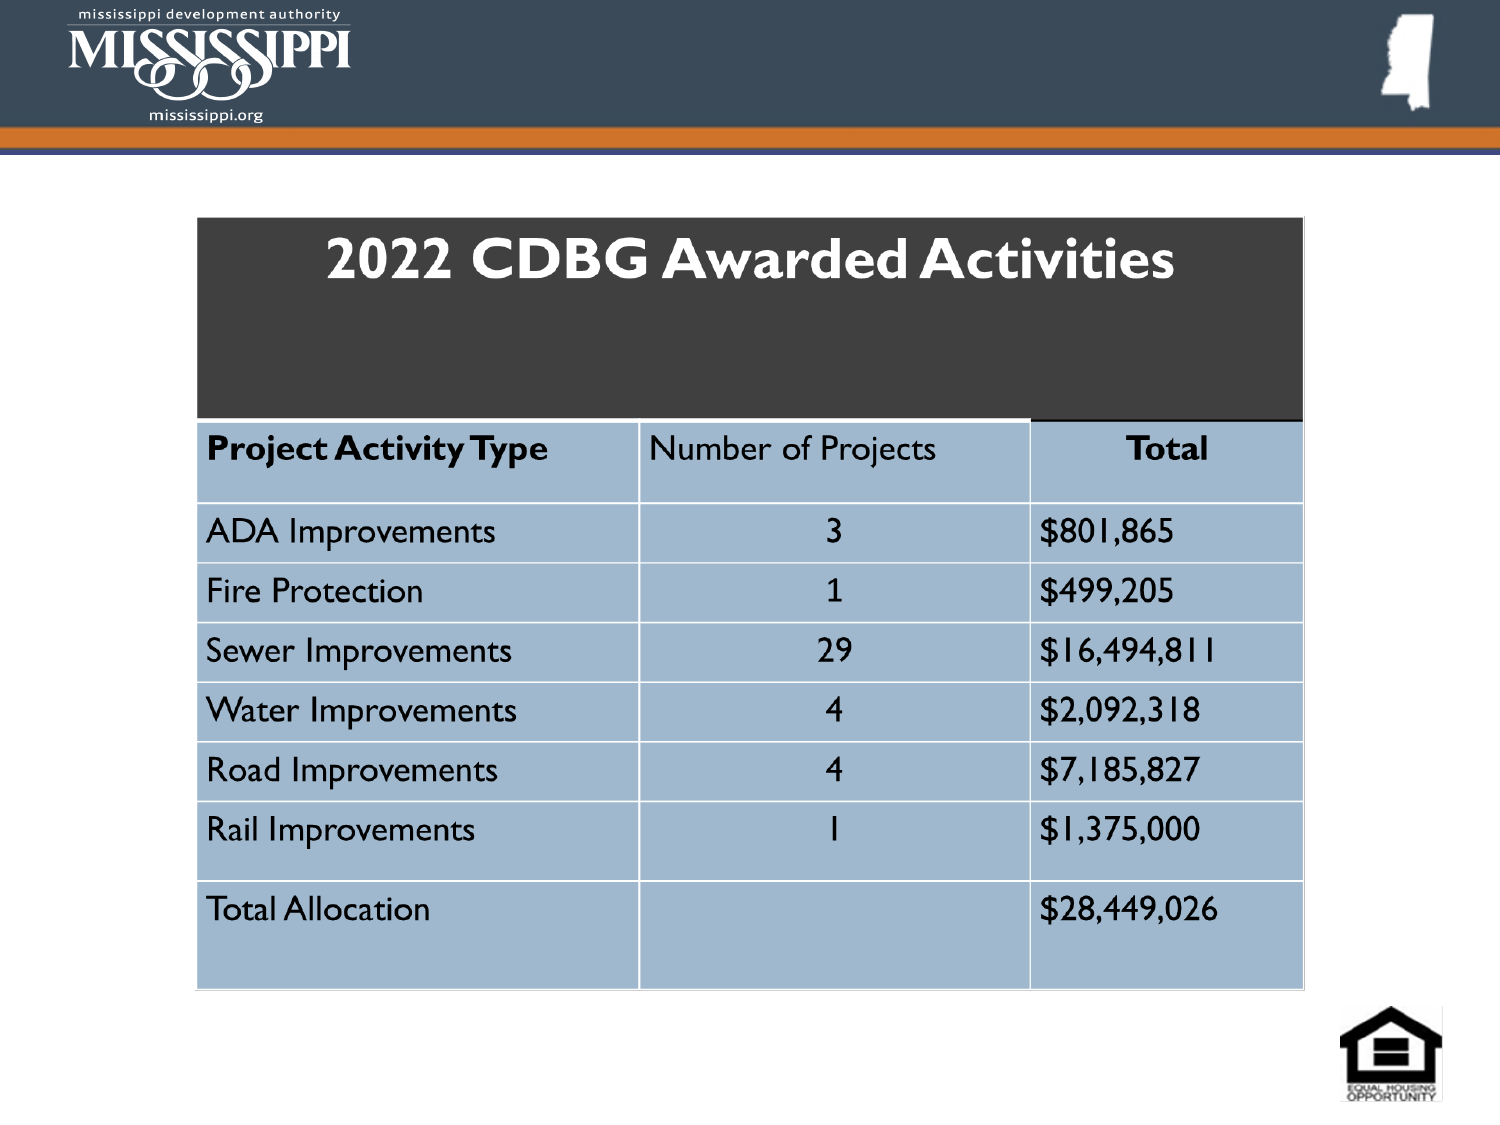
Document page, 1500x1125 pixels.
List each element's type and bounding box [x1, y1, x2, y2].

list [194, 203, 1306, 991]
picture [0, 0, 1500, 151]
picture [1339, 1006, 1444, 1102]
